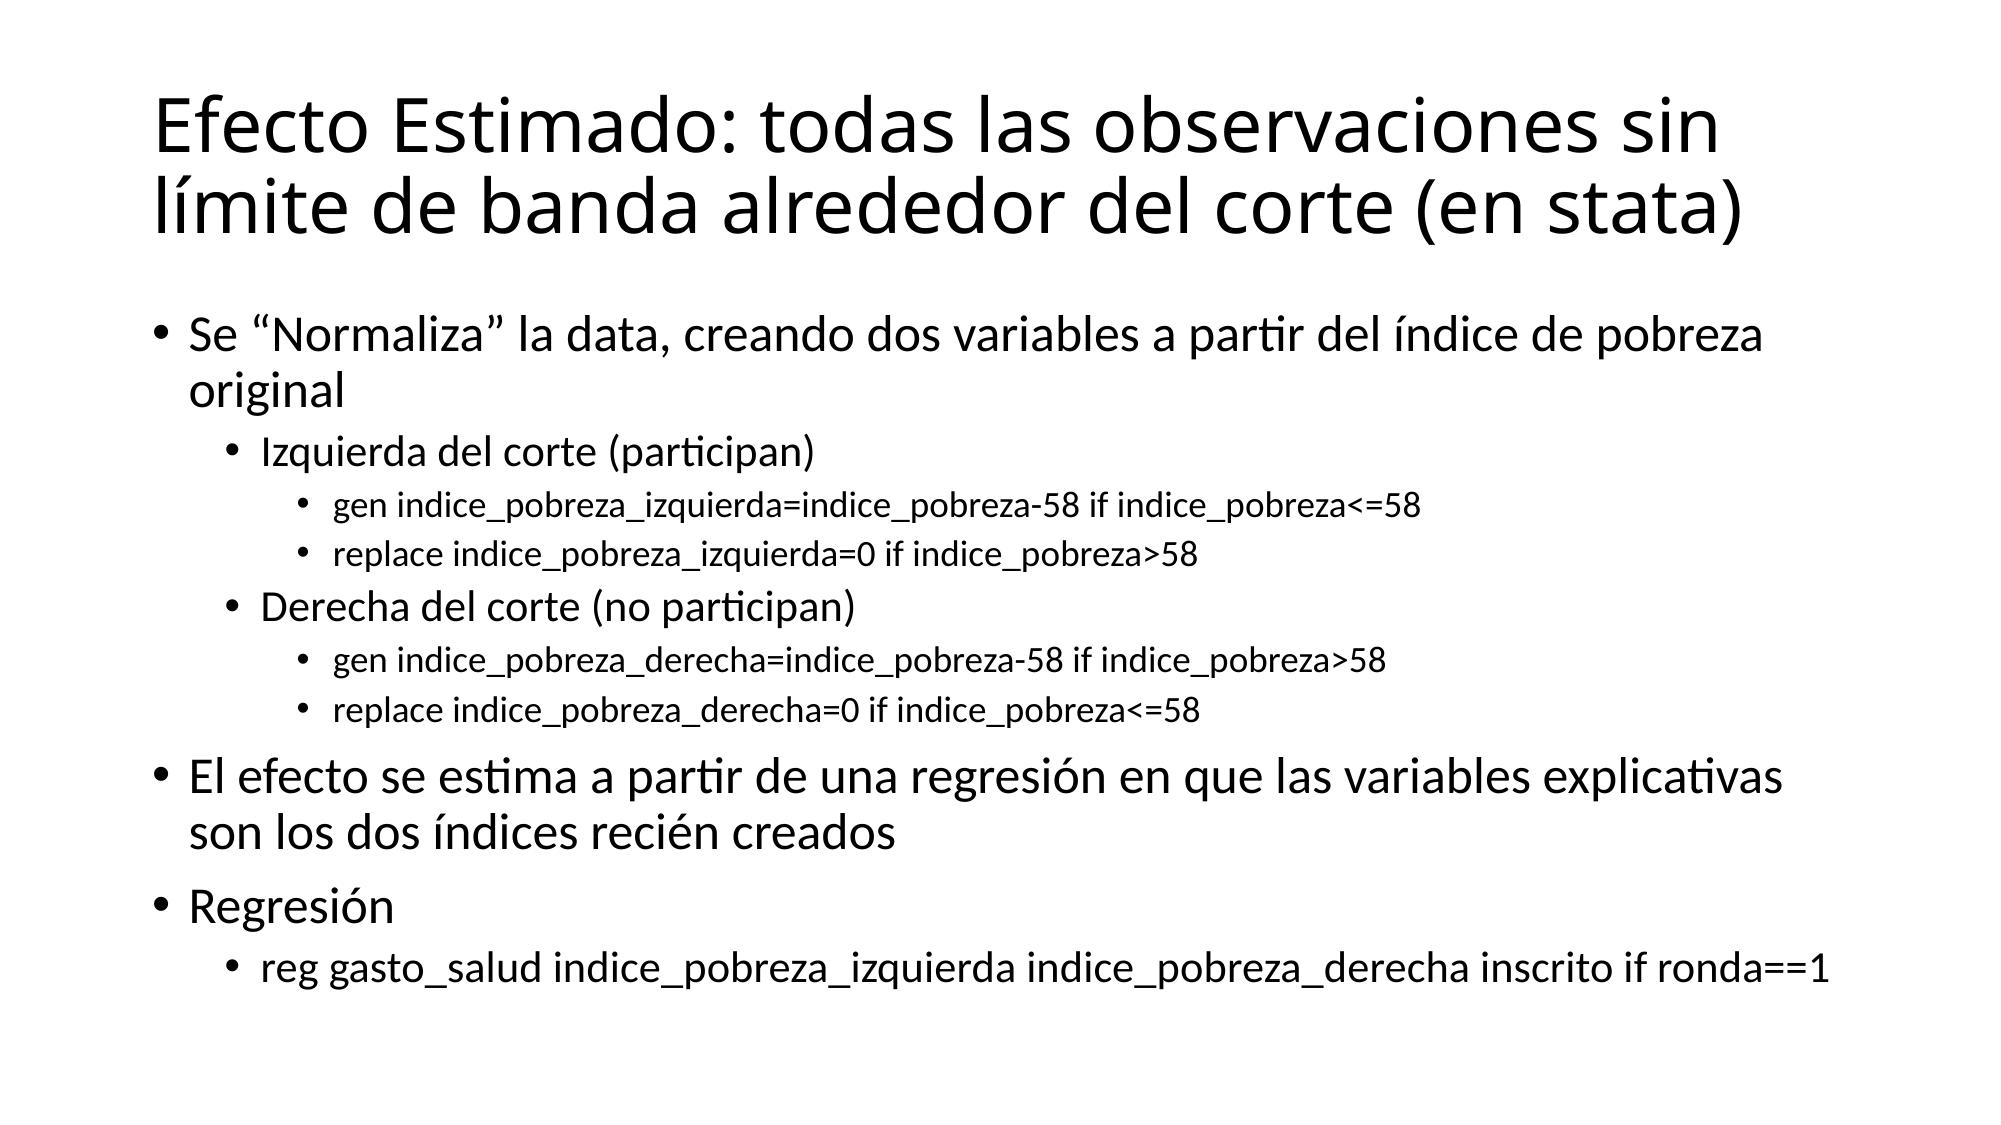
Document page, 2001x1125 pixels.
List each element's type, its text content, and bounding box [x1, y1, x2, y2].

title Efecto Estimado: todas las observaciones sin límite de banda alrededor del corte (en stata) [137, 59, 1863, 278]
list Se “Normaliza” la data, creando dos variables a partir del índice de pobreza original Izquierda del corte (participan) gen indice_pobreza_izquierda=indice_pobreza-58 if indice_pobreza<=58 replace indice_pobreza_izquierda=0 if indice_pobreza>58 Derecha del corte (no participan) gen indice_pobreza_derecha=indice_pobreza-58 if indice_pobreza>58 replace indice_pobreza_derecha=0 if indice_pobreza<=58 El efecto se estima a partir de una regresión en que las variables explicativas son los dos índices recién creados Regresión reg gasto_salud indice_pobreza_izquierda indice_pobreza_derecha inscrito if ronda==1 [137, 299, 1863, 1014]
